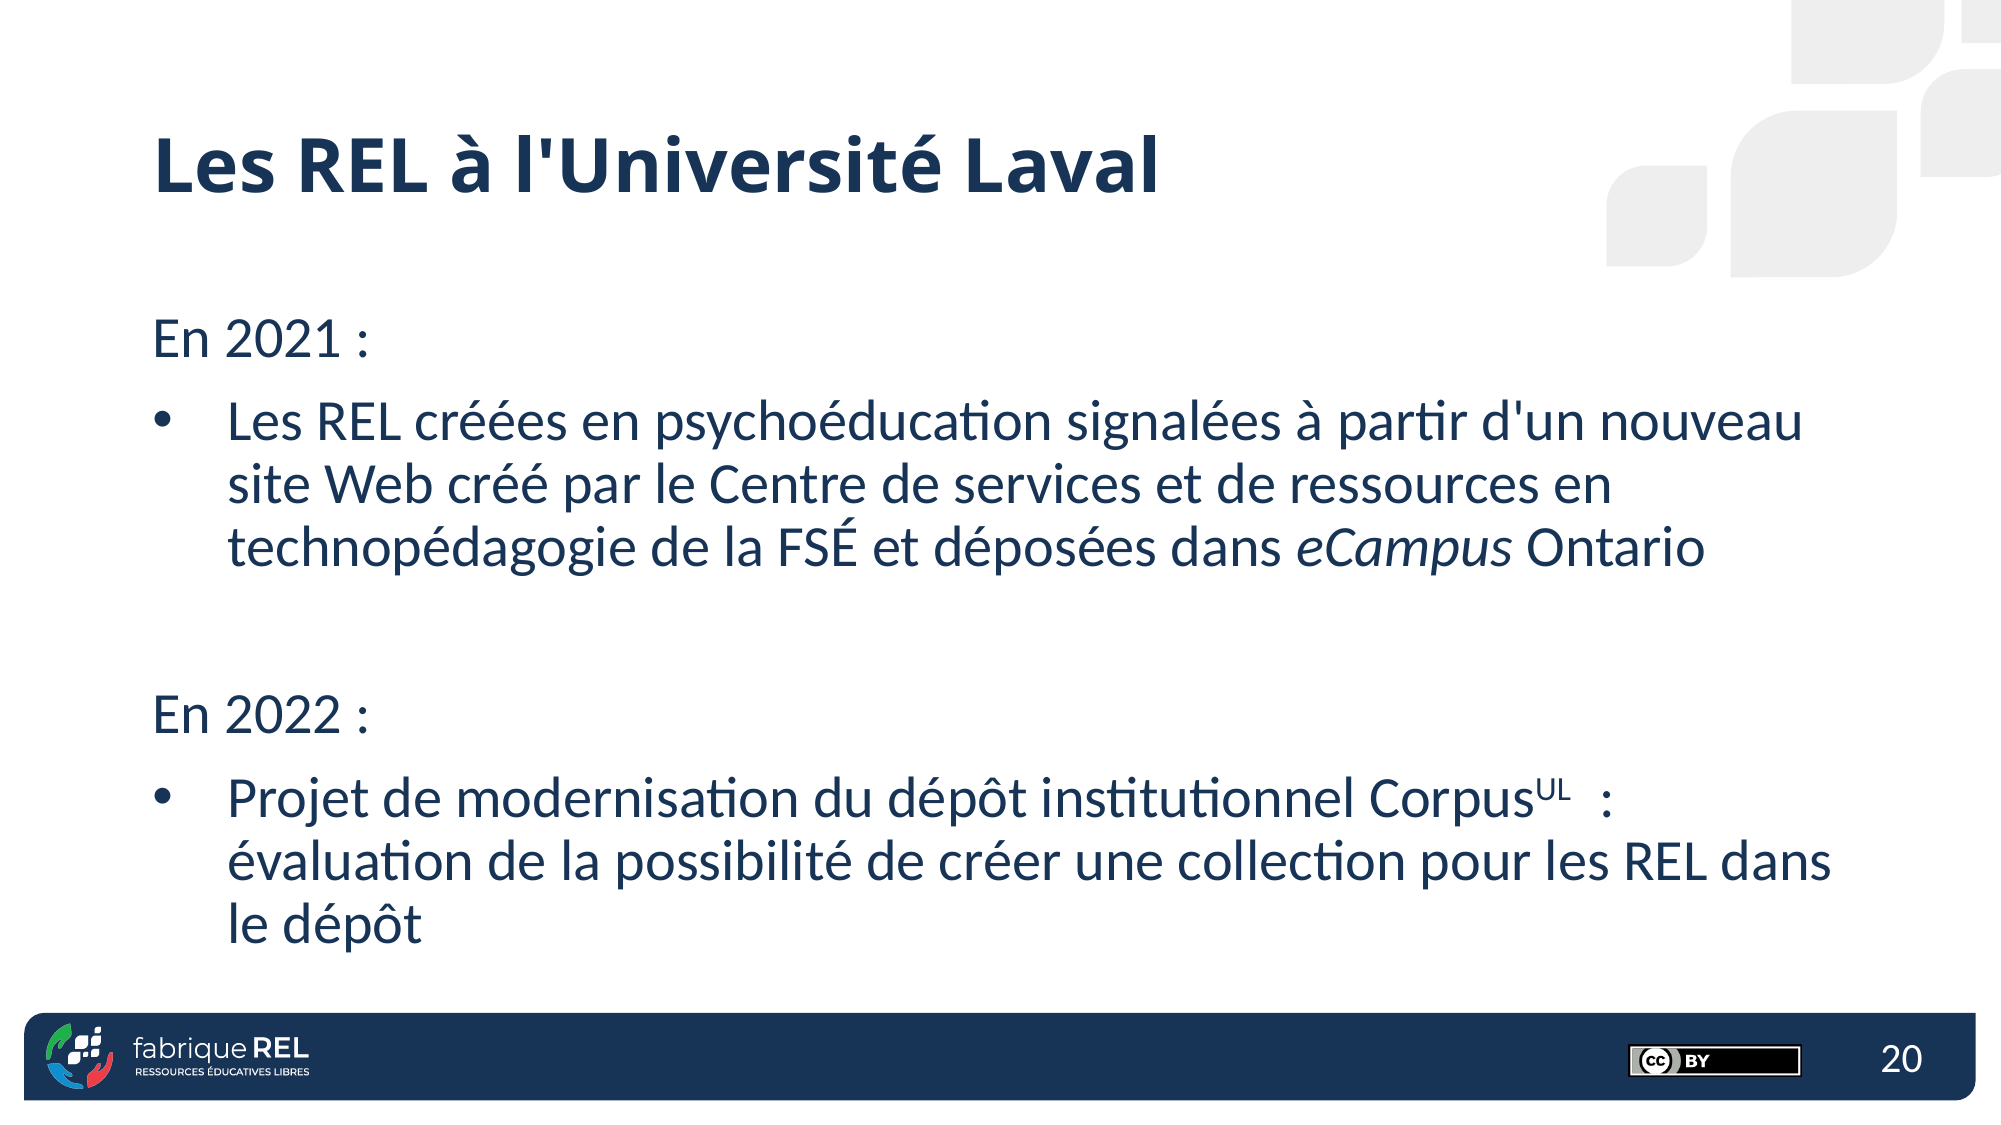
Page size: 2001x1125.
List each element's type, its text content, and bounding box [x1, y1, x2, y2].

list En 2021 : Les REL créées en psychoéducation signalées à partir d'un nouveau site Web créé par le Centre de services et de ressources en technopédagogie de la FSÉ et déposées dans eCampus Ontario En 2022 : Projet de modernisation du dépôt institutionnel CorpusUL : évaluation de la possibilité de créer une collection pour les REL dans le dépôt [137, 299, 1863, 982]
picture [25, 979, 329, 1125]
slide_number 20 [1801, 1025, 1938, 1086]
picture [1628, 1044, 1801, 1077]
title Les REL à l'Université Laval [137, 59, 1863, 278]
